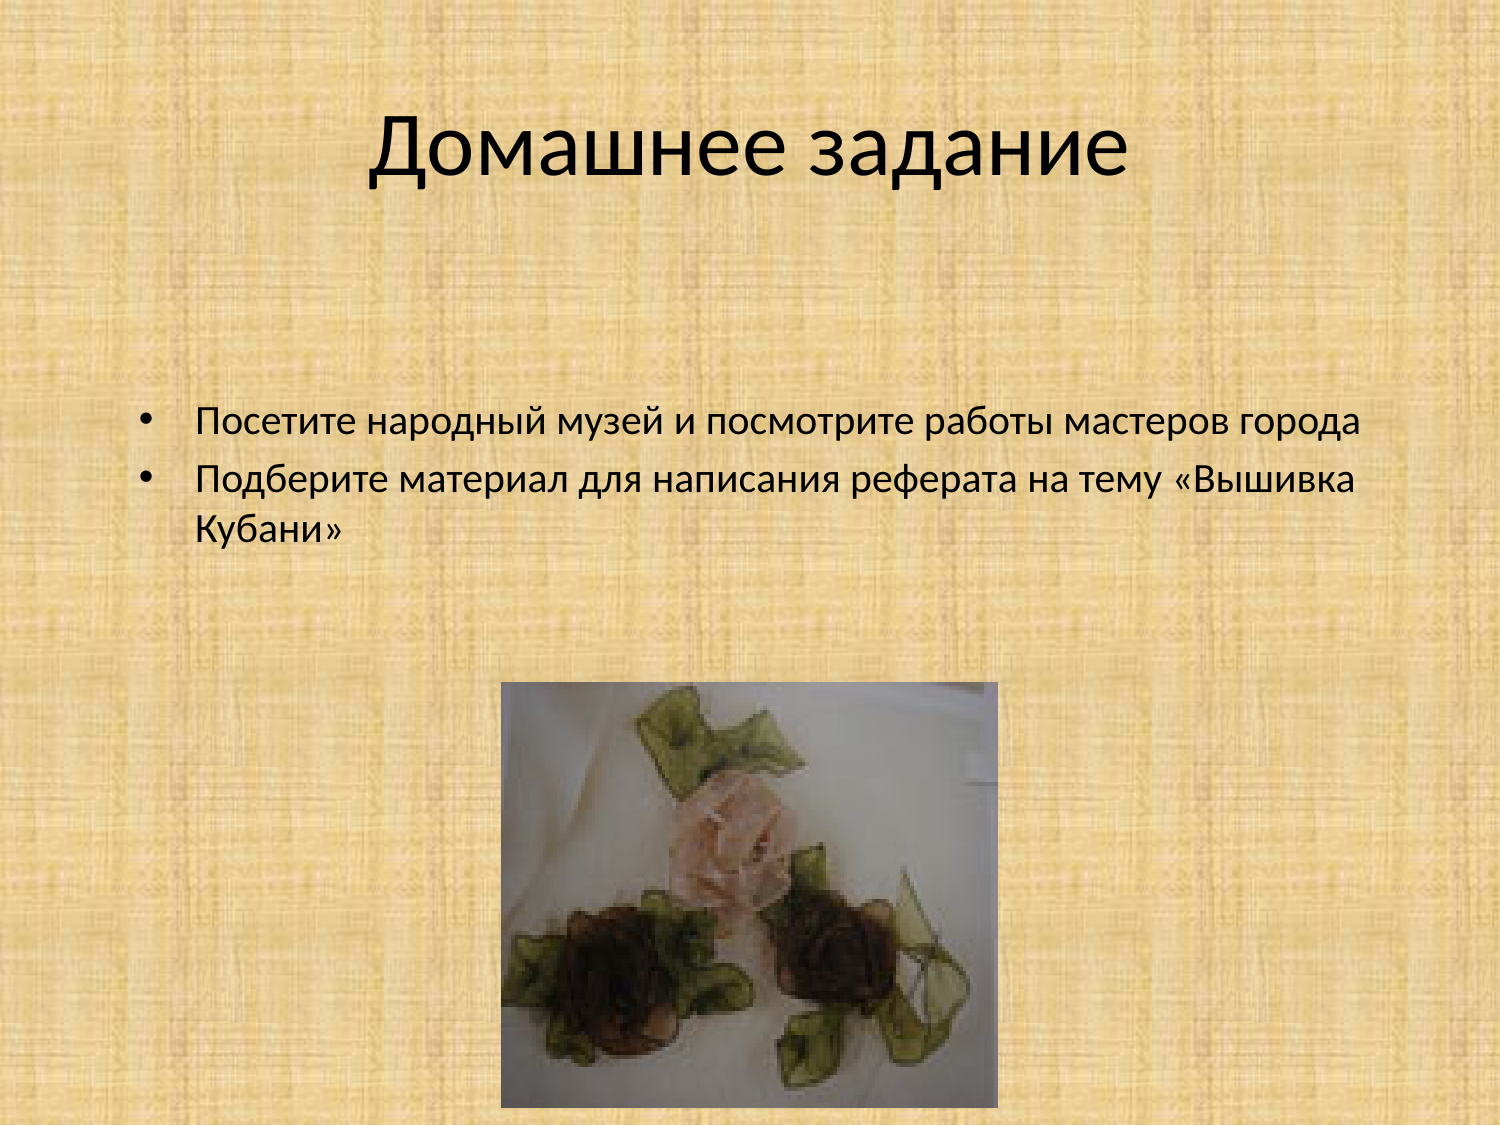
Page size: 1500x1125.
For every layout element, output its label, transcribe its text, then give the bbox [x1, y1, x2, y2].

picture [0, 0, 1500, 1125]
title Домашнее задание [75, 45, 1425, 233]
list Посетите народный музей и посмотрите работы мастеров города Подберите материал для написания реферата на тему «Вышивка Кубани» [123, 385, 1457, 997]
